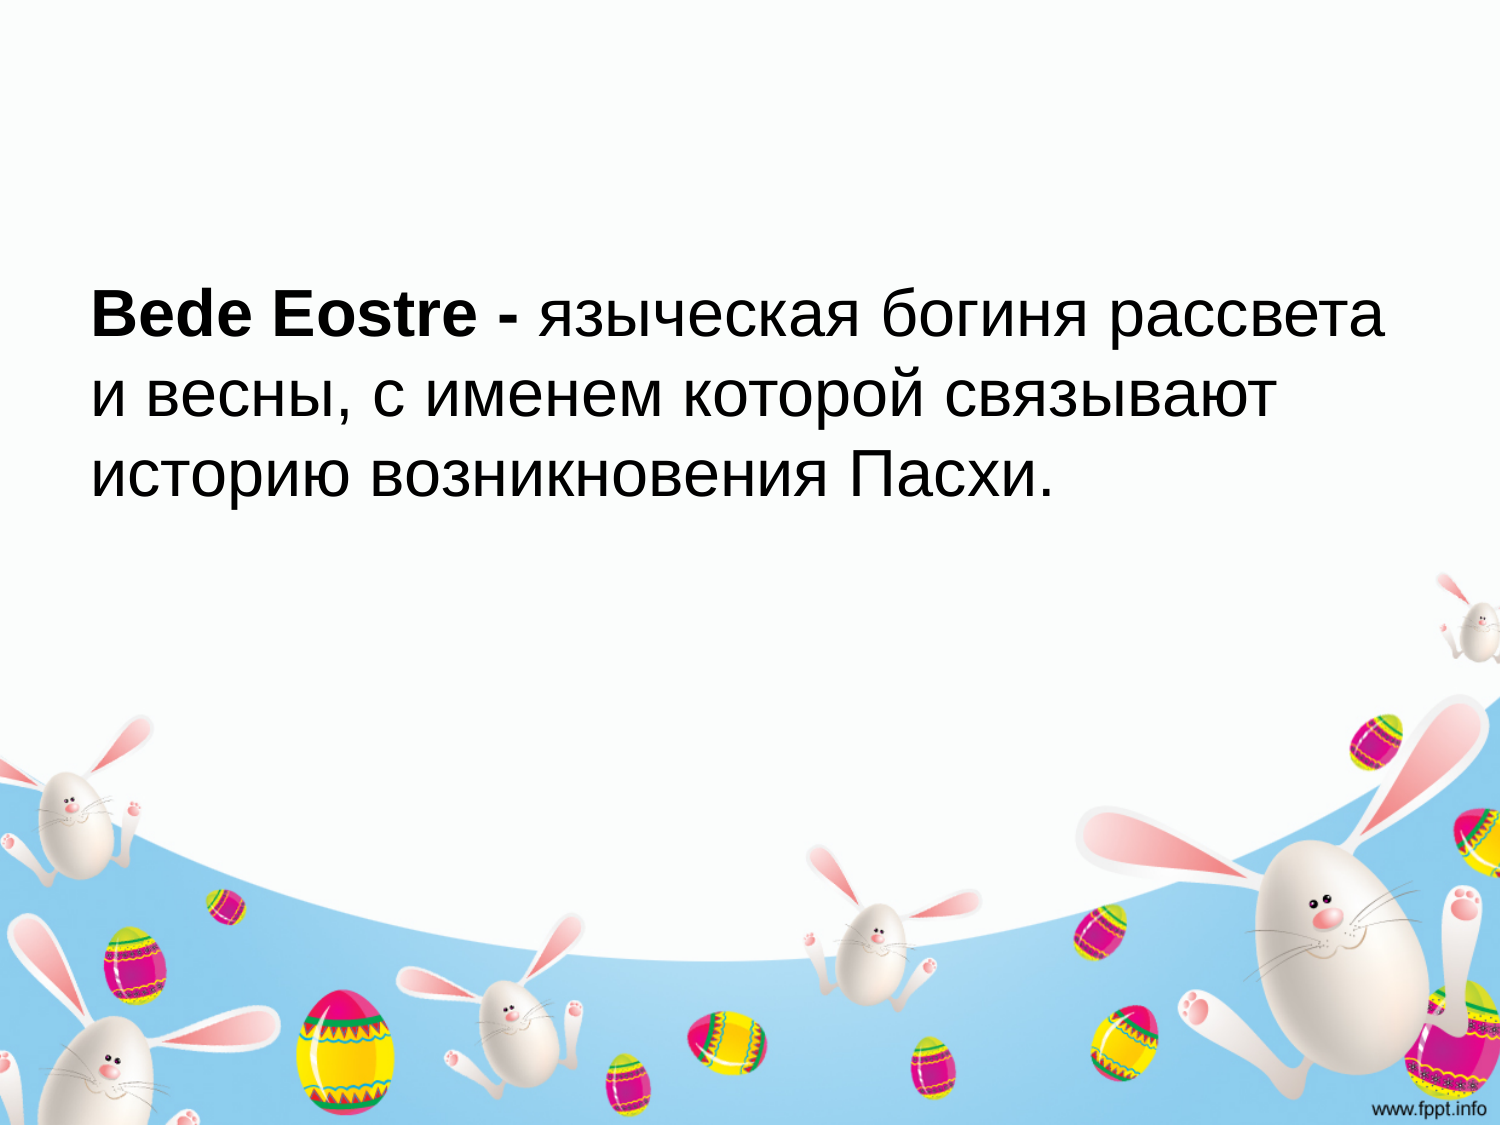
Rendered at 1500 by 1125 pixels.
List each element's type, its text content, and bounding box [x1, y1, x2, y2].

picture [0, 0, 1500, 1125]
list Bede Eostre - языческая богиня рассвета и весны, с именем которой связывают историю возникновения Пасхи. [74, 262, 1426, 1006]
